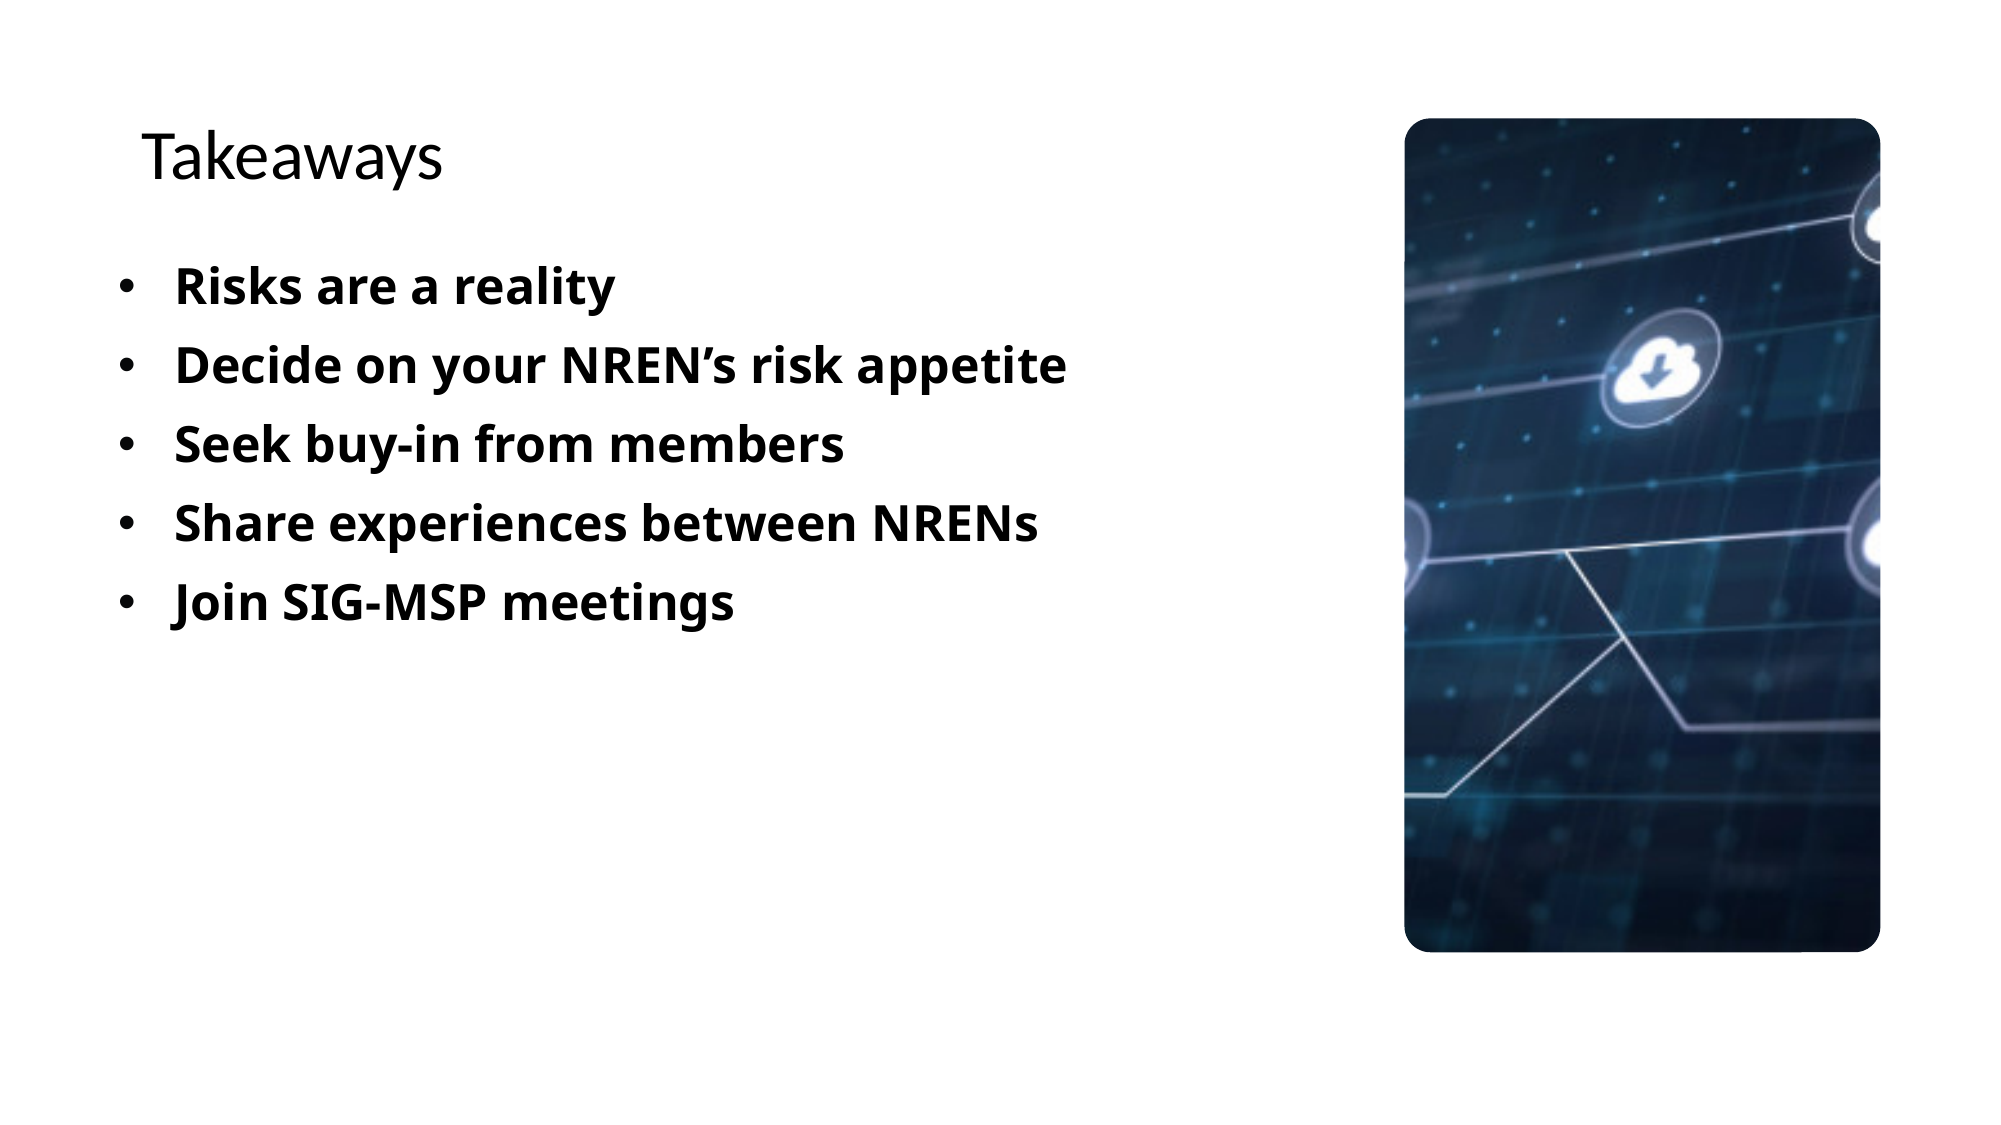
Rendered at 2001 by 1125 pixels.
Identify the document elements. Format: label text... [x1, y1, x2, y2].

text_box [171, 158, 322, 215]
title Takeaways [141, 118, 1347, 175]
list Risks are a reality Decide on your NREN’s risk appetite Seek buy-in from members Share experiences between NRENs Join SIG-MSP meetings [118, 261, 1347, 953]
picture [1404, 118, 1881, 953]
